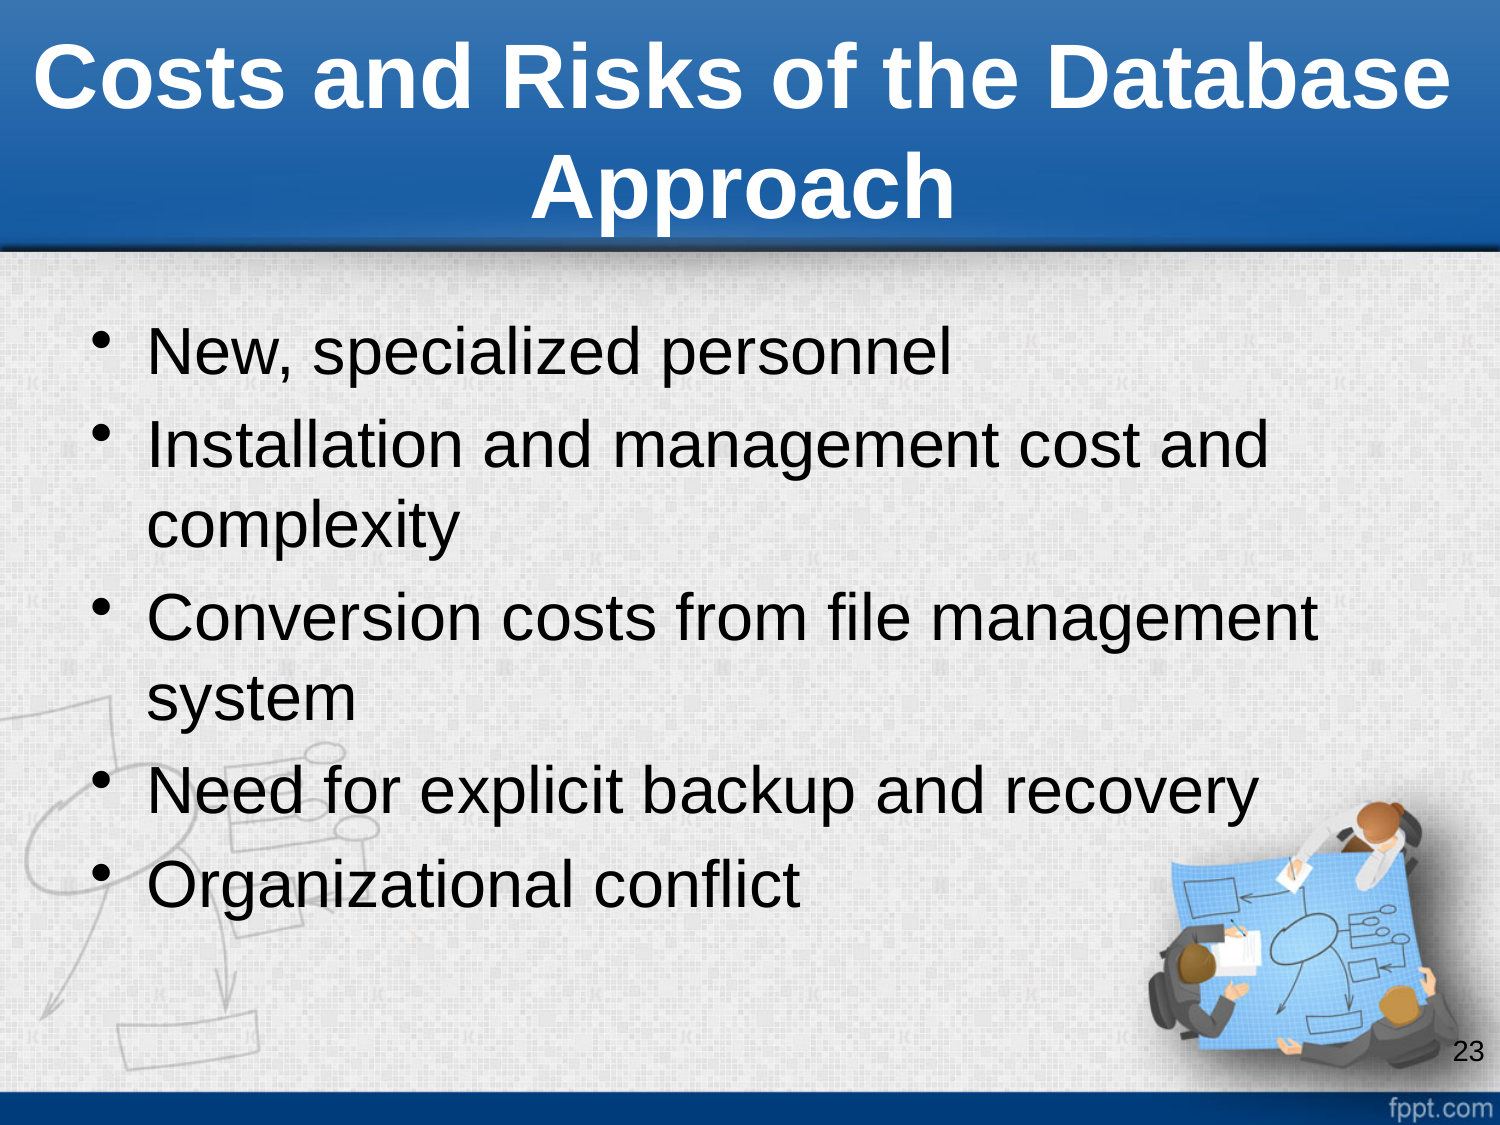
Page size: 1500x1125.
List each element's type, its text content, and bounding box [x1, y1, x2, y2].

picture [0, 0, 1500, 1125]
slide_number 23 [1149, 1024, 1500, 1103]
title Costs and Risks of the Database Approach [12, 66, 1476, 188]
list New, specialized personnel Installation and management cost and complexity Conversion costs from file management system Need for explicit backup and recovery Organizational conflict [74, 299, 1426, 926]
